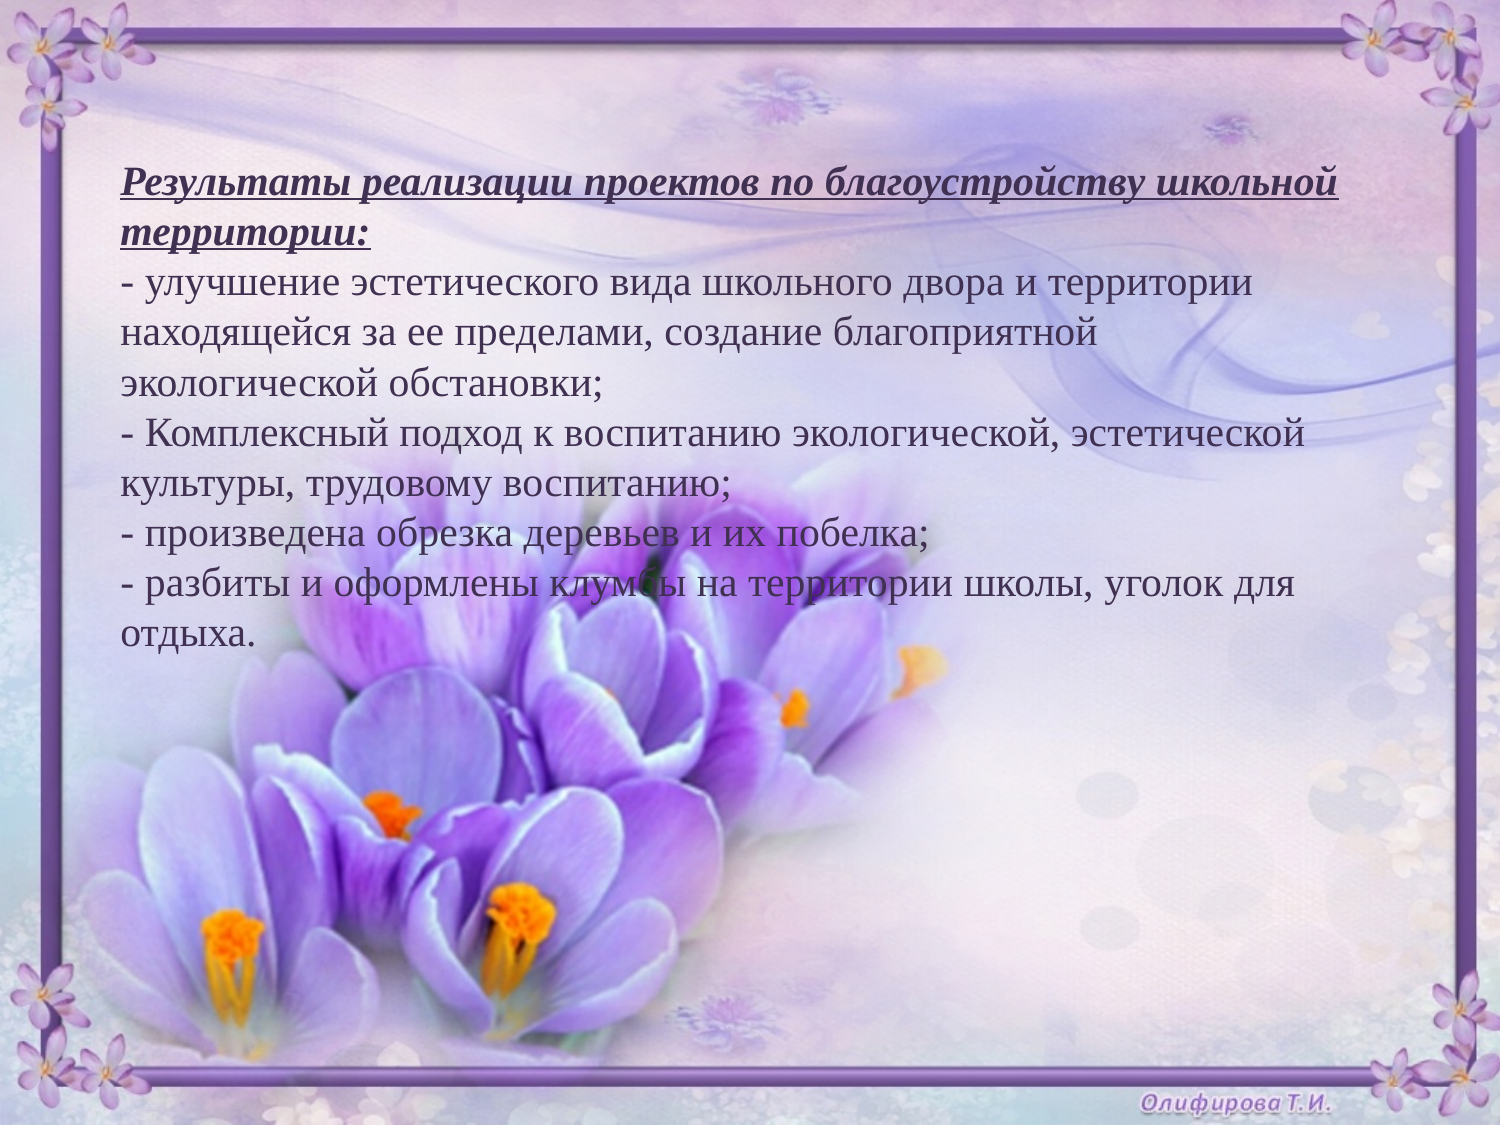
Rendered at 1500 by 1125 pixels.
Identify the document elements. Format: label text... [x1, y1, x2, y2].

picture [0, 0, 1500, 1125]
title Результаты реализации проектов по благоустройству школьной территории: - улучшение эстетического вида школьного двора и территории находящейся за ее пределами, создание благоприятной экологической обстановки; - Комплексный подход к воспитанию экологической, эстетической культуры, трудовому воспитанию; - произведена обрезка деревьев и их побелка; - разбиты и оформлены клумбы на территории школы, уголок для отдыха. [105, 82, 1381, 727]
